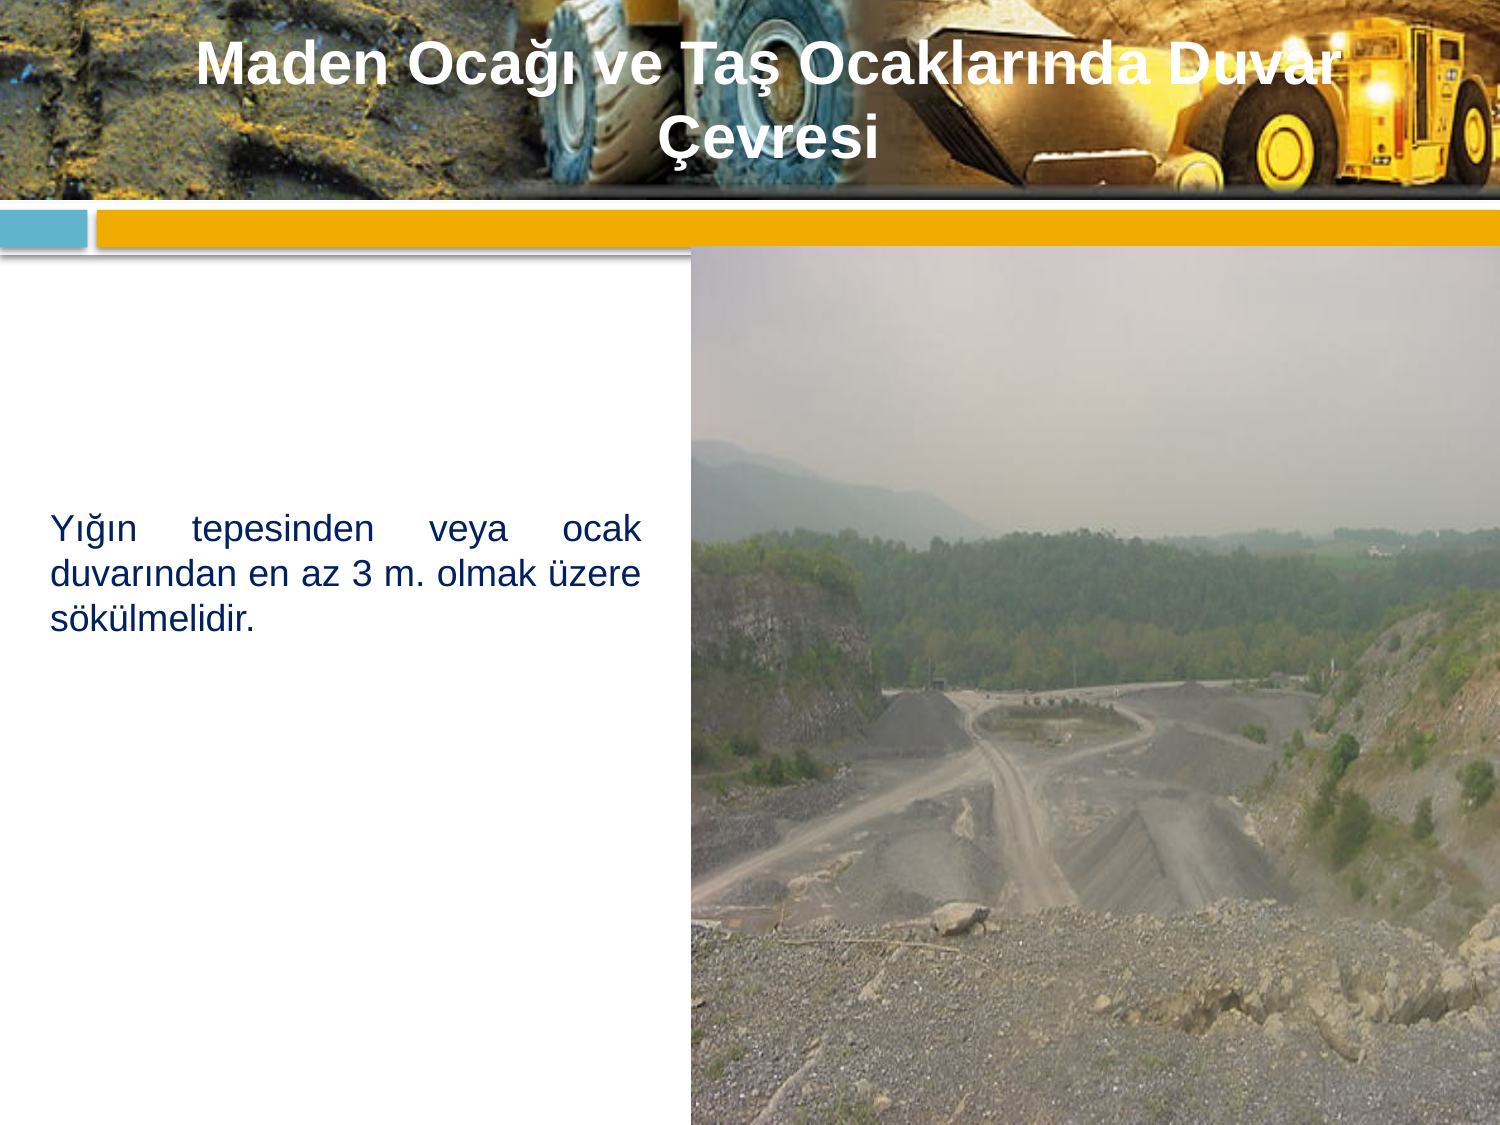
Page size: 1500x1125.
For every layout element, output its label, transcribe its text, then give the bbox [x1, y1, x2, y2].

picture [691, 245, 1500, 1125]
text_box Yığın tepesinden veya ocak duvarından en az 3 m. olmak üzere sökülmelidir. [35, 496, 657, 646]
title Maden Ocağı ve Taş Ocaklarında Duvar Çevresi [100, 15, 1438, 179]
picture [0, 0, 1500, 200]
